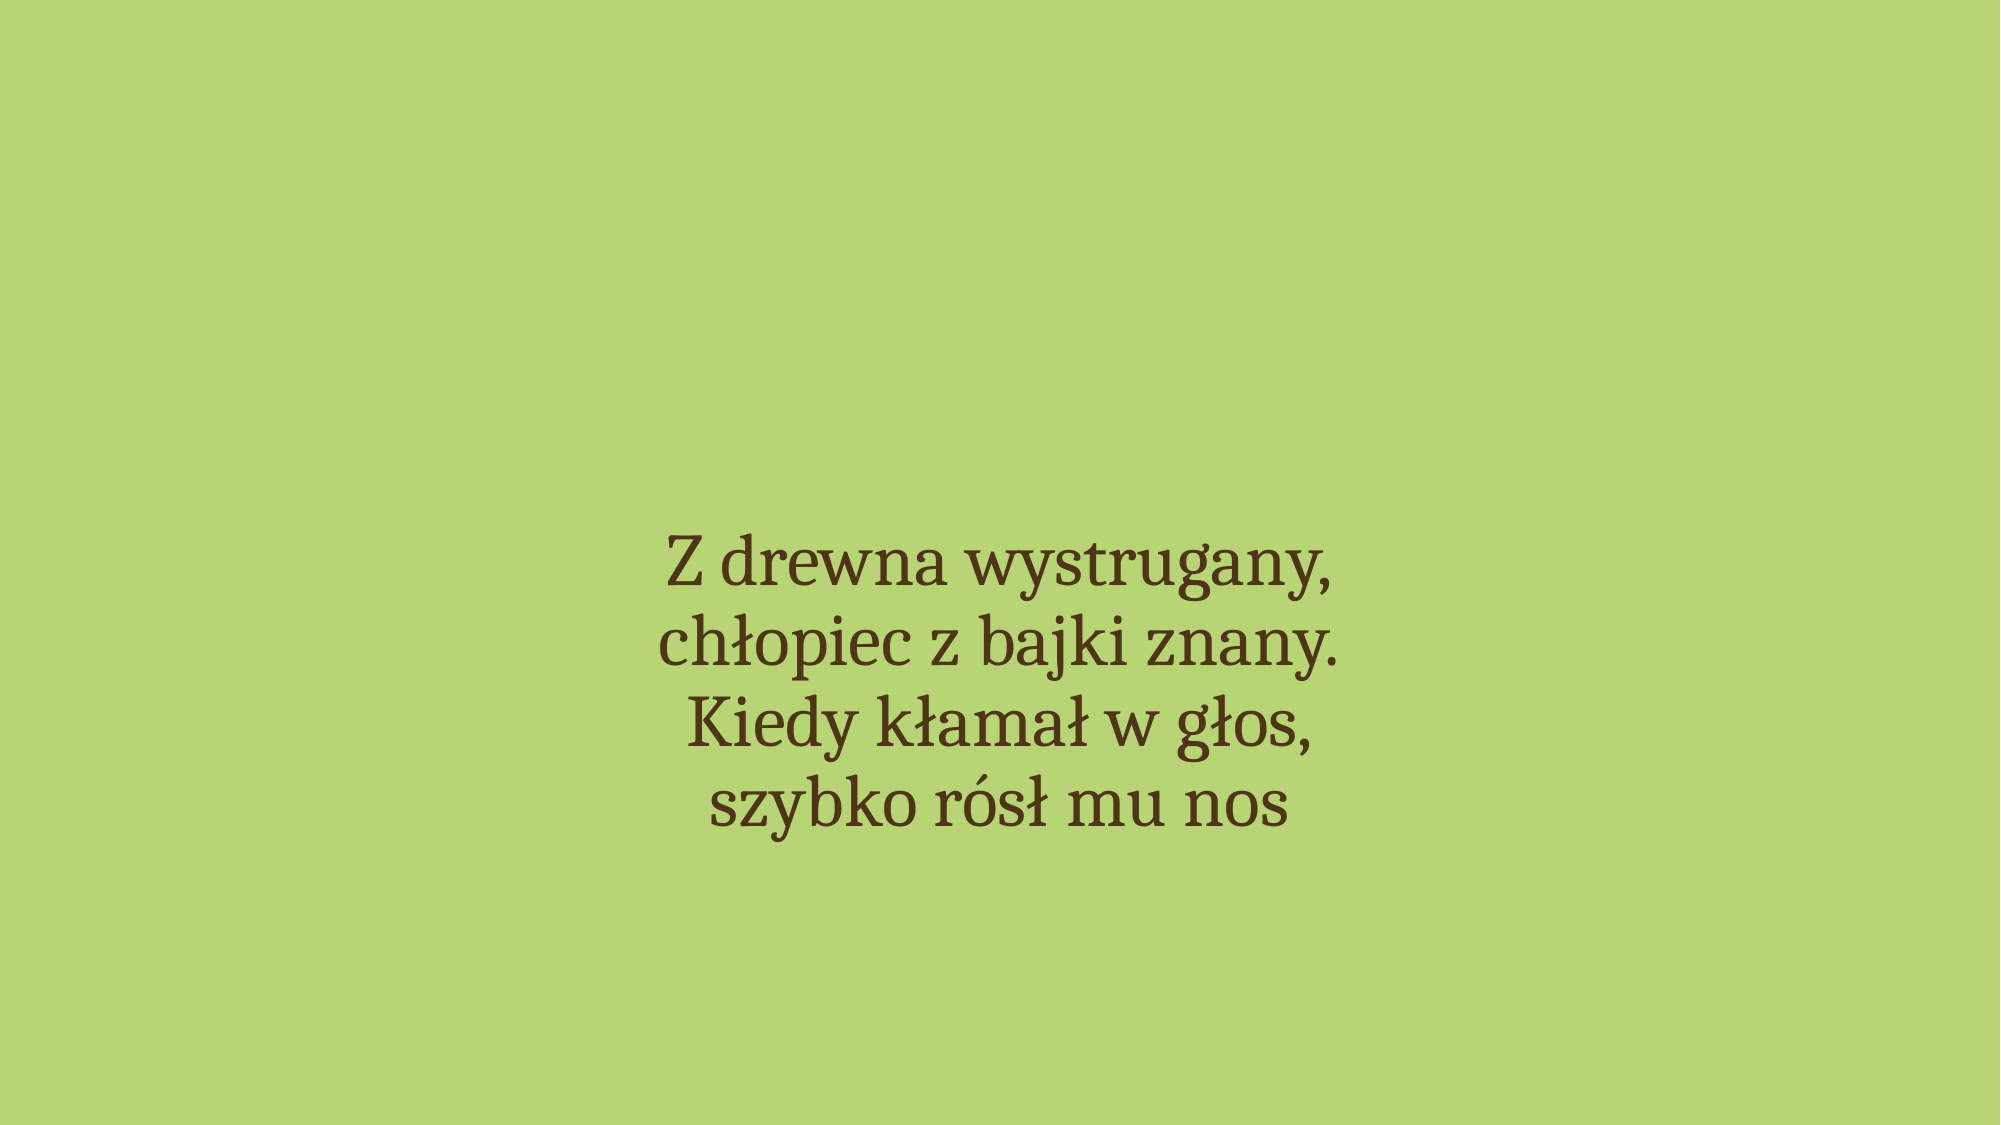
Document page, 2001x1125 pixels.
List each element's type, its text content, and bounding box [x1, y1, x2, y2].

title Z drewna wystrugany, chłopiec z bajki znany. Kiedy kłamał w głos, szybko rósł mu nos [249, 510, 1750, 939]
